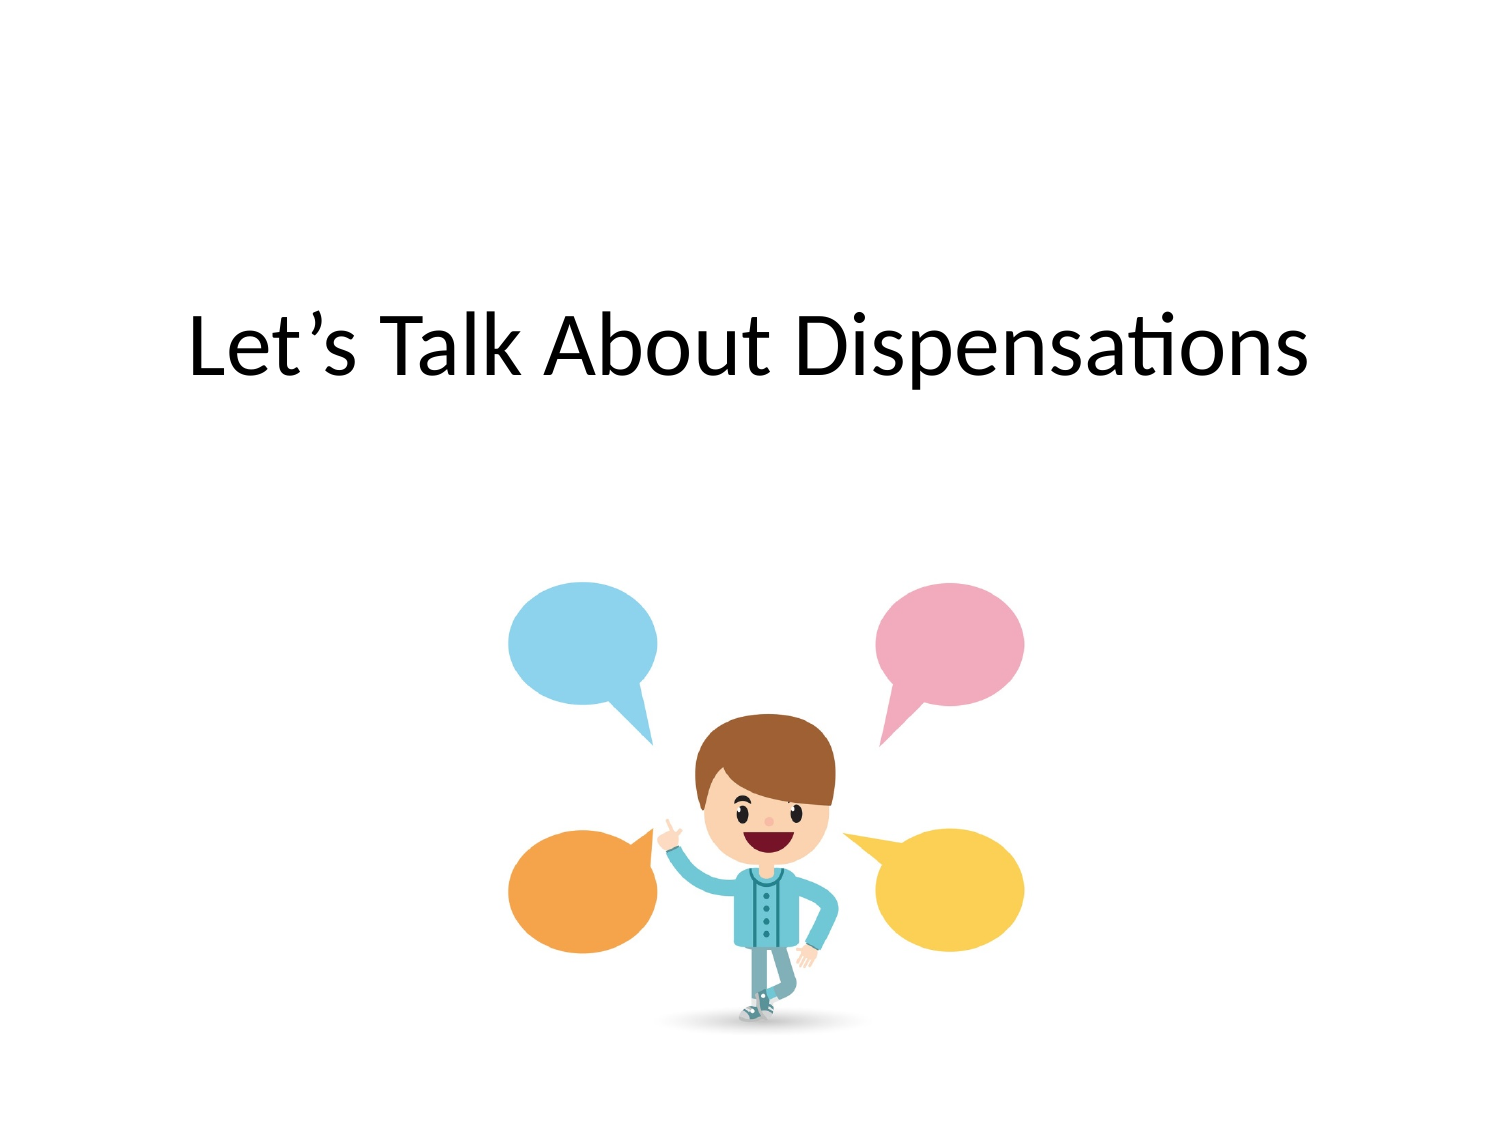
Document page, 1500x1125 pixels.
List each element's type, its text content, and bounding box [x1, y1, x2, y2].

picture [487, 537, 1038, 1088]
title Let’s Talk About Dispensations [112, 87, 1388, 591]
